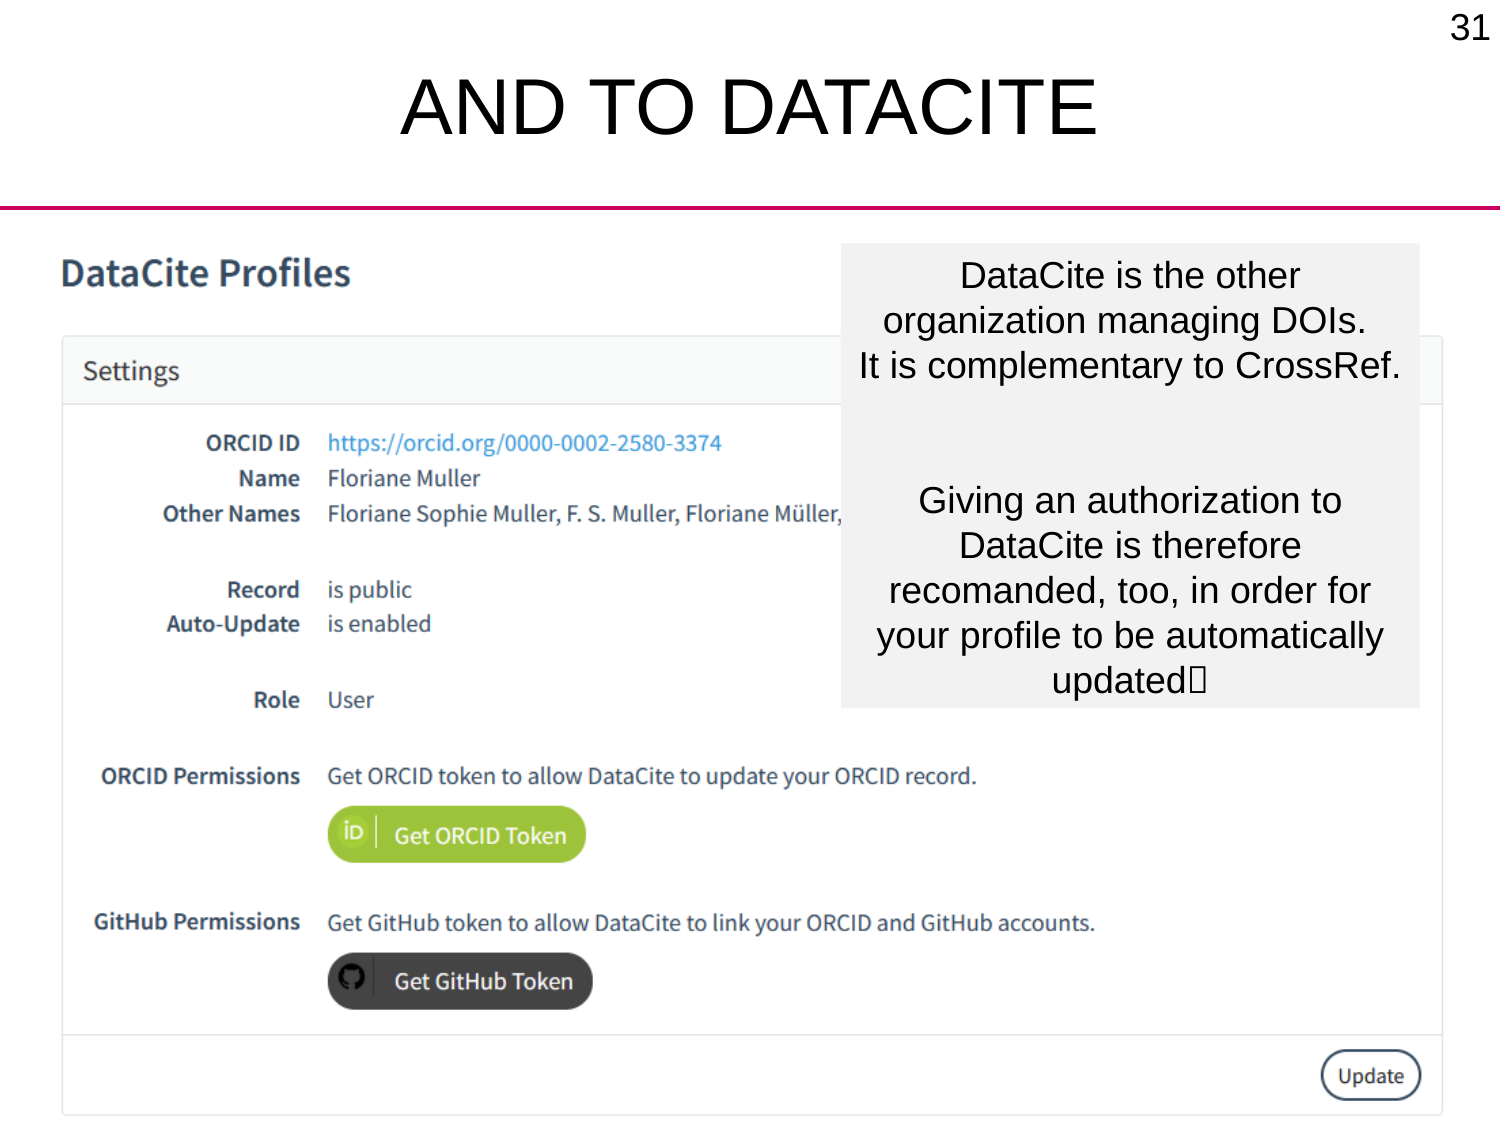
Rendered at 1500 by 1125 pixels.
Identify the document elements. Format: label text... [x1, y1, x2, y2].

picture [17, 224, 1500, 1125]
title And to DataCite [75, 21, 1425, 185]
